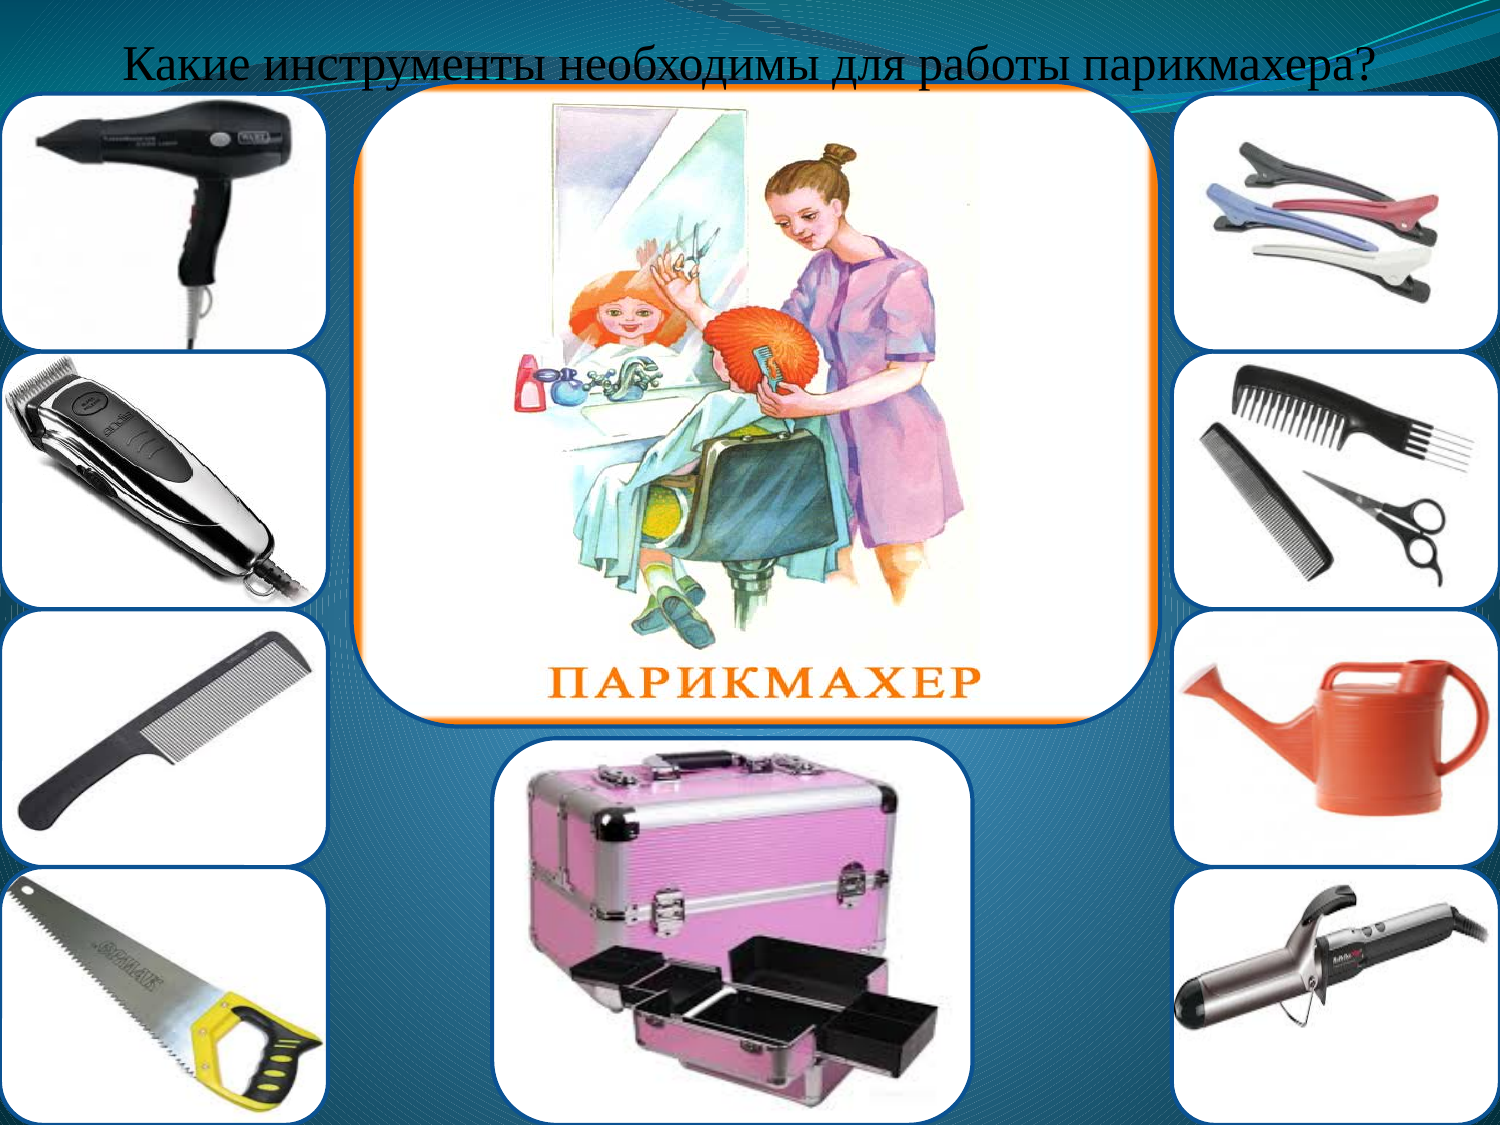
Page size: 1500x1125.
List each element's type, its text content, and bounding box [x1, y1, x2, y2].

text_box [490, 736, 975, 1125]
text_box [0, 351, 331, 609]
text_box [0, 607, 331, 867]
text_box [1169, 352, 1500, 609]
text_box Какие инструменты необходимы для работы парикмахера? [35, 23, 1465, 99]
text_box [0, 92, 331, 354]
text_box [0, 864, 331, 1125]
text_box [1169, 607, 1500, 867]
text_box [1169, 92, 1500, 354]
text_box [349, 99, 1163, 729]
text_box [1169, 864, 1500, 1125]
